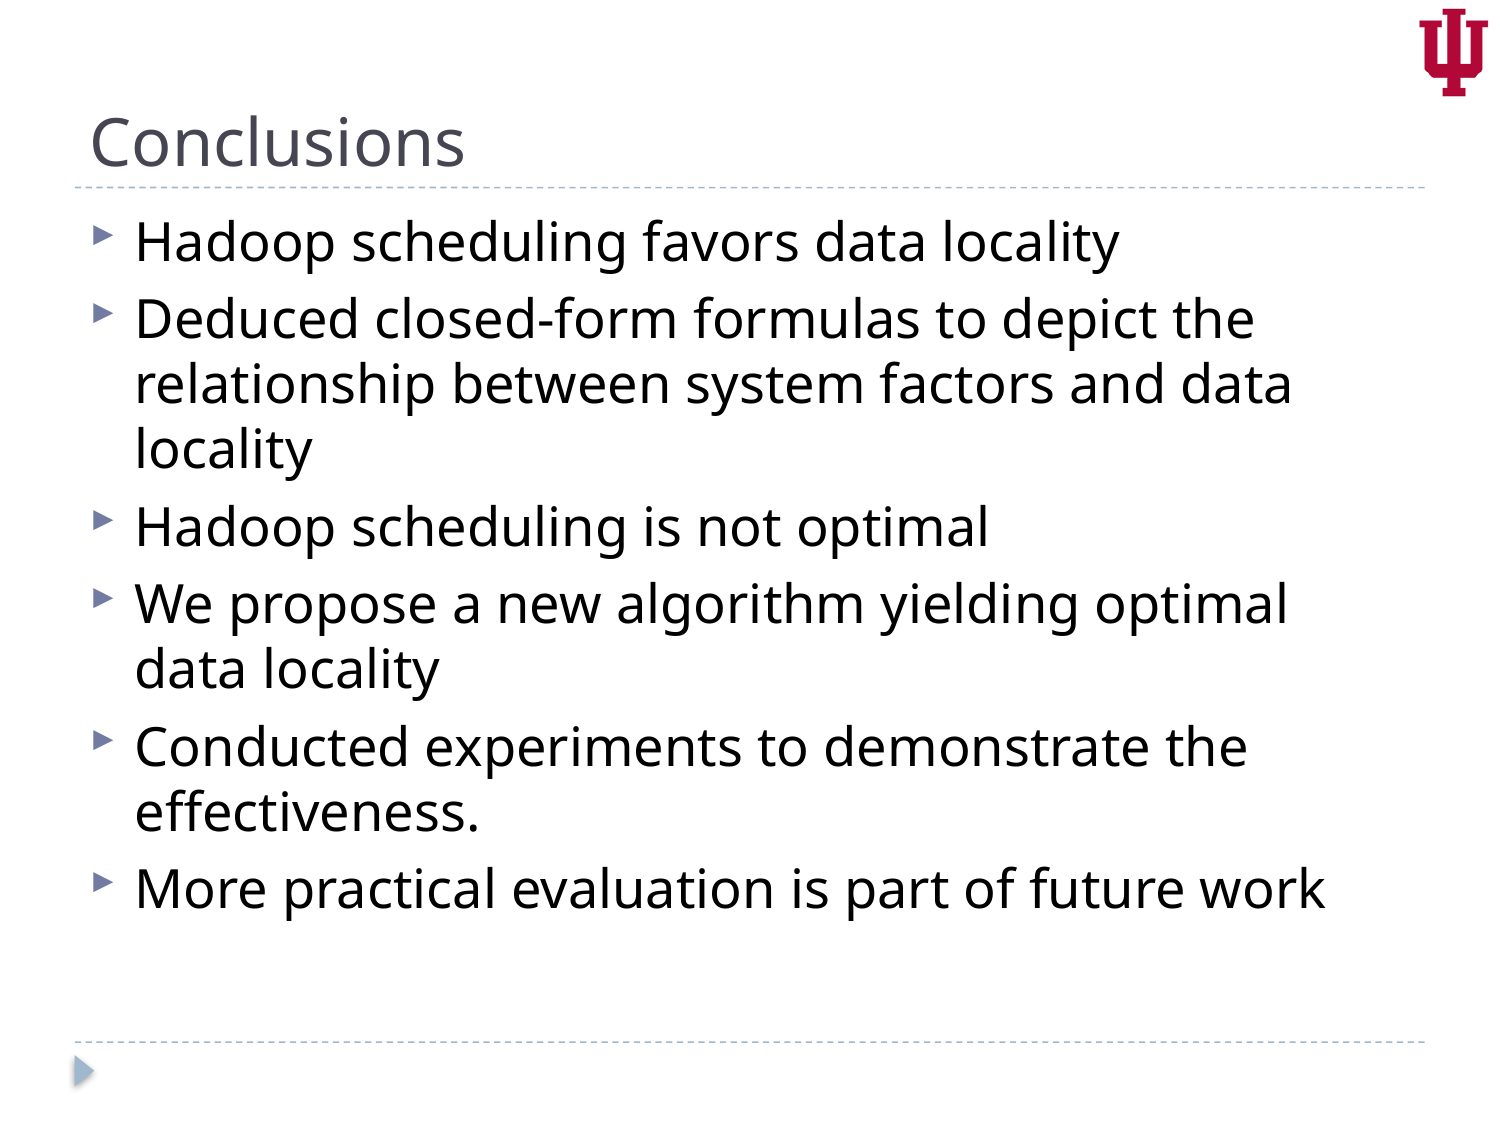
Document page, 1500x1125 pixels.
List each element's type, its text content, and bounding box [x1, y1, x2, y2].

list Hadoop scheduling favors data locality Deduced closed-form formulas to depict the relationship between system factors and data locality Hadoop scheduling is not optimal We propose a new algorithm yielding optimal data locality Conducted experiments to demonstrate the effectiveness. More practical evaluation is part of future work [75, 200, 1425, 1010]
title Conclusions [75, 24, 1425, 188]
picture [1410, 0, 1500, 112]
